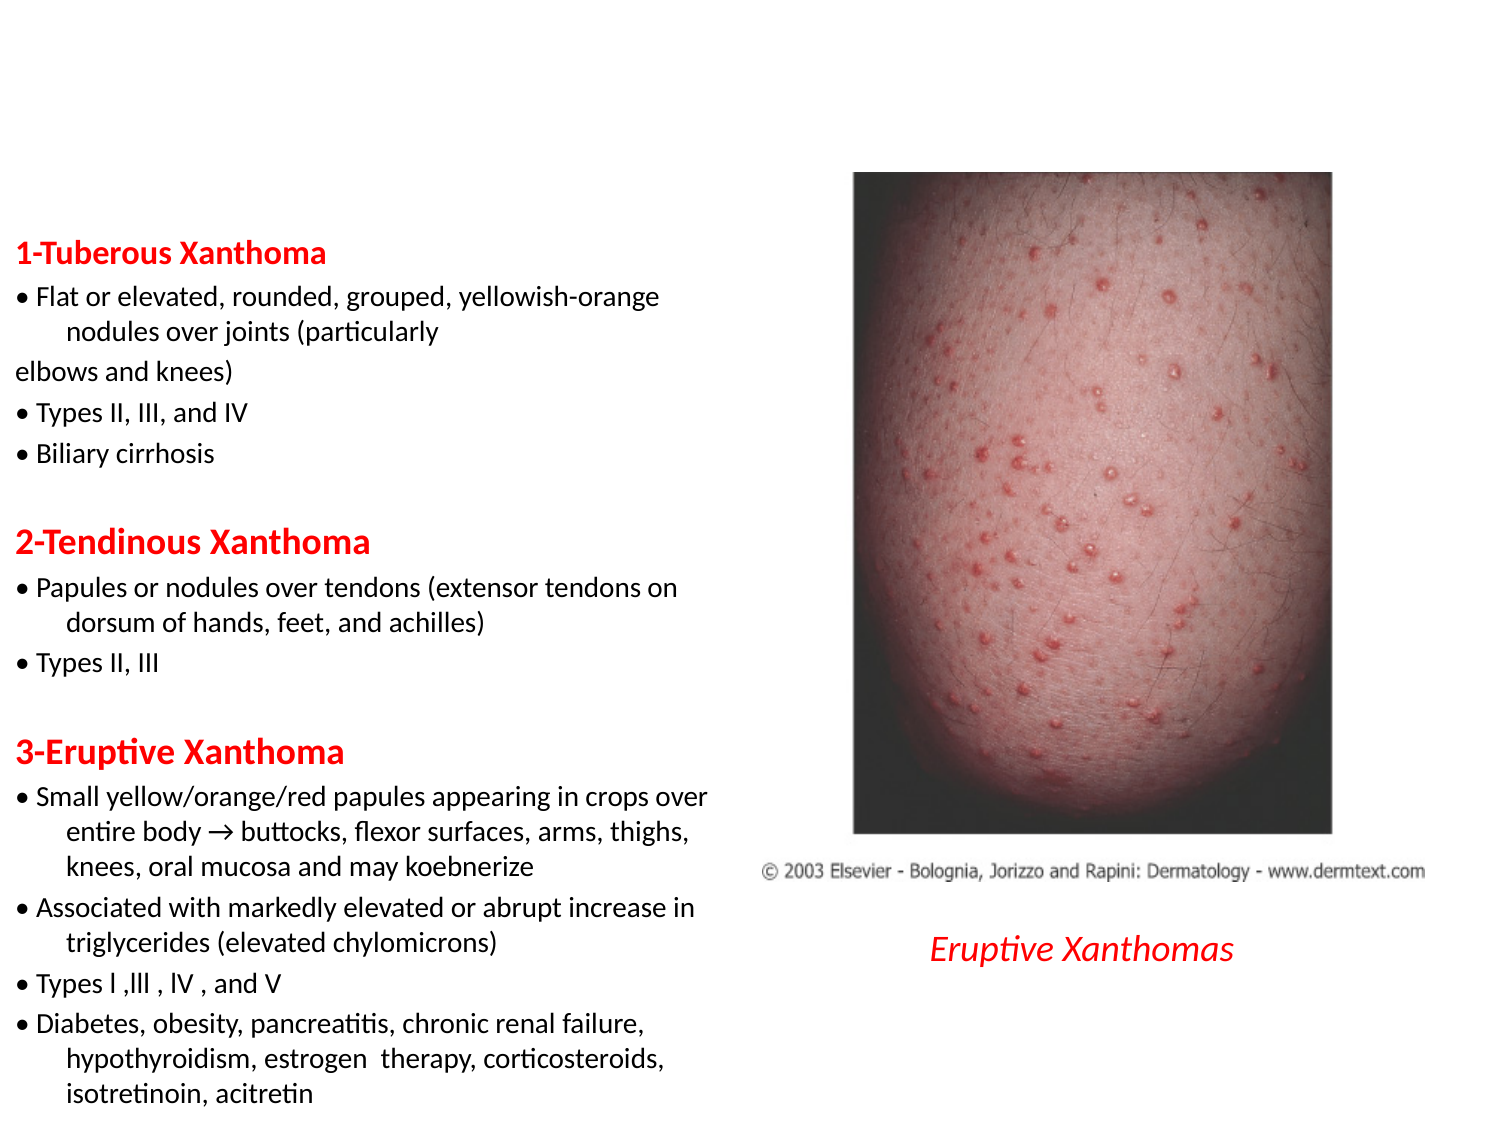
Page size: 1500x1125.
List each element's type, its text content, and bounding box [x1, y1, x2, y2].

text_box Eruptive Xanthomas [904, 916, 1250, 977]
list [762, 172, 1426, 882]
list 1-Tuberous Xanthoma • Flat or elevated, rounded, grouped, yellowish-orange nodules over joints (particularly elbows and knees) • Types II, III, and IV • Biliary cirrhosis 2-Tendinous Xanthoma • Papules or nodules over tendons (extensor tendons on dorsum of hands, feet, and achilles) • Types II, III 3-Eruptive Xanthoma • Small yellow/orange/red papules appearing in crops over entire body → buttocks, flexor surfaces, arms, thighs, knees, oral mucosa and may koebnerize • Associated with markedly elevated or abrupt increase in triglycerides (elevated chylomicrons) • Types l ,lll , lV , and V • Diabetes, obesity, pancreatitis, chronic renal failure, hypothyroidism, estrogen therapy, corticosteroids, isotretinoin, acitretin [0, 78, 738, 1125]
